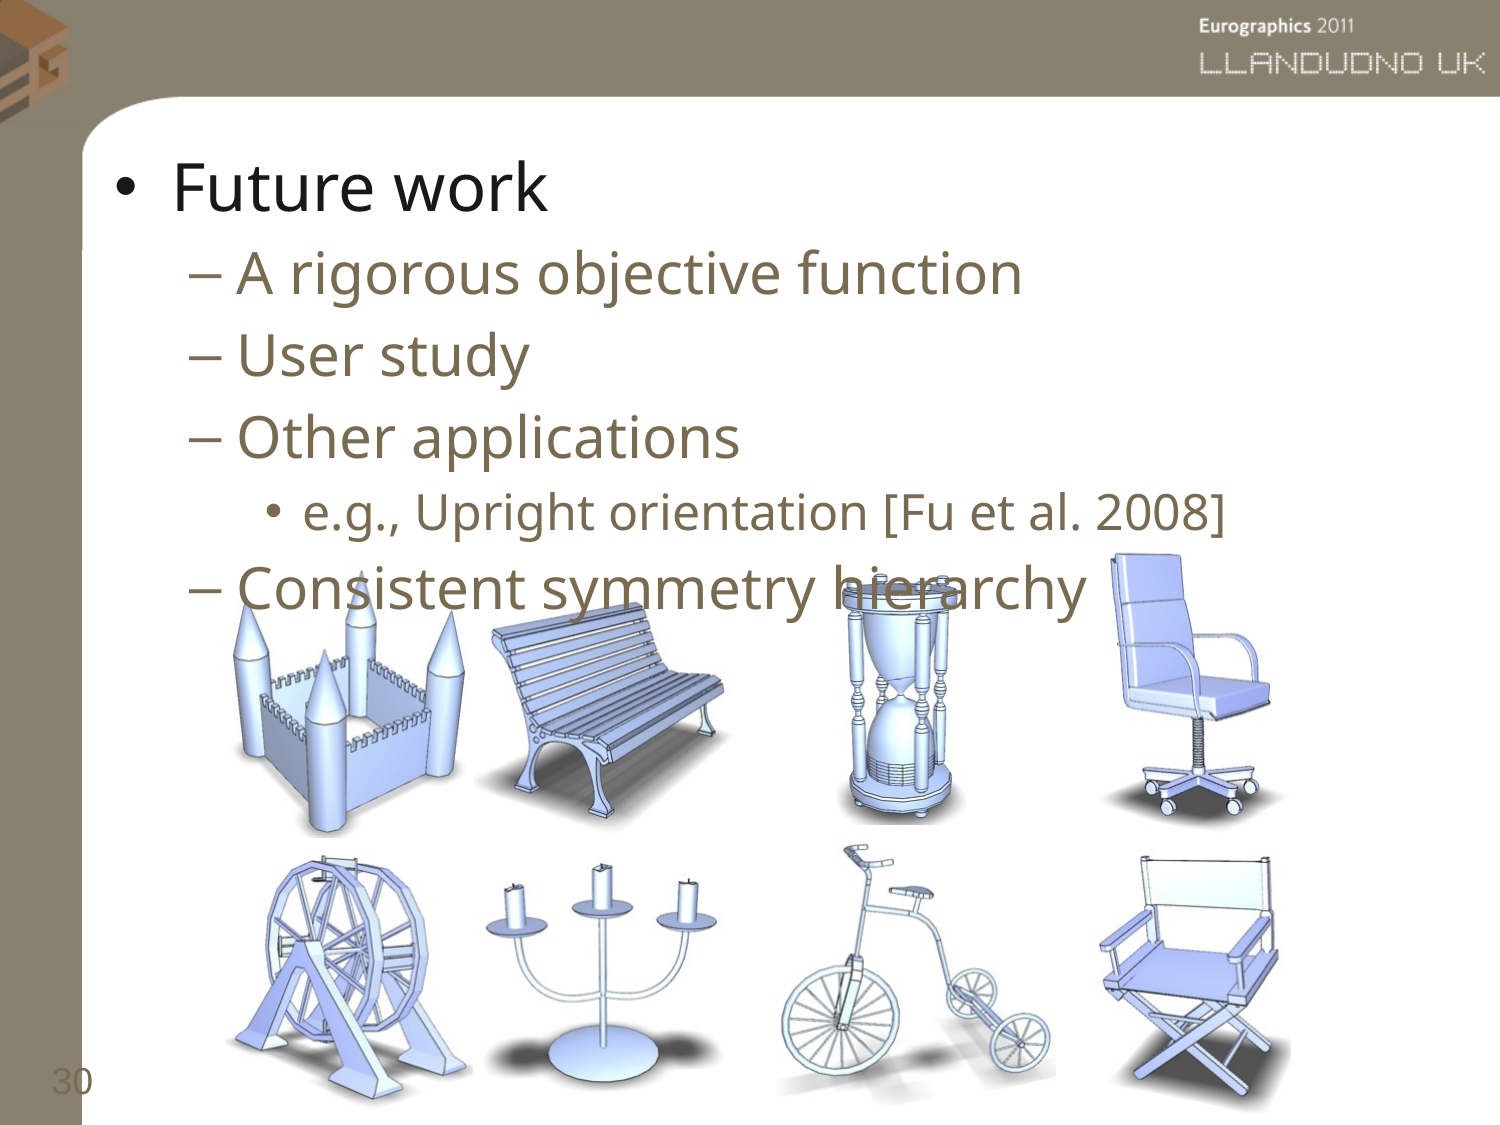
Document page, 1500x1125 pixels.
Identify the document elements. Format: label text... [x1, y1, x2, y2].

picture [0, 0, 1500, 1125]
list Future work A rigorous objective function User study Other applications e.g., Upright orientation [Fu et al. 2008] Consistent symmetry hierarchy [99, 137, 1463, 1101]
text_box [220, 545, 1301, 1113]
